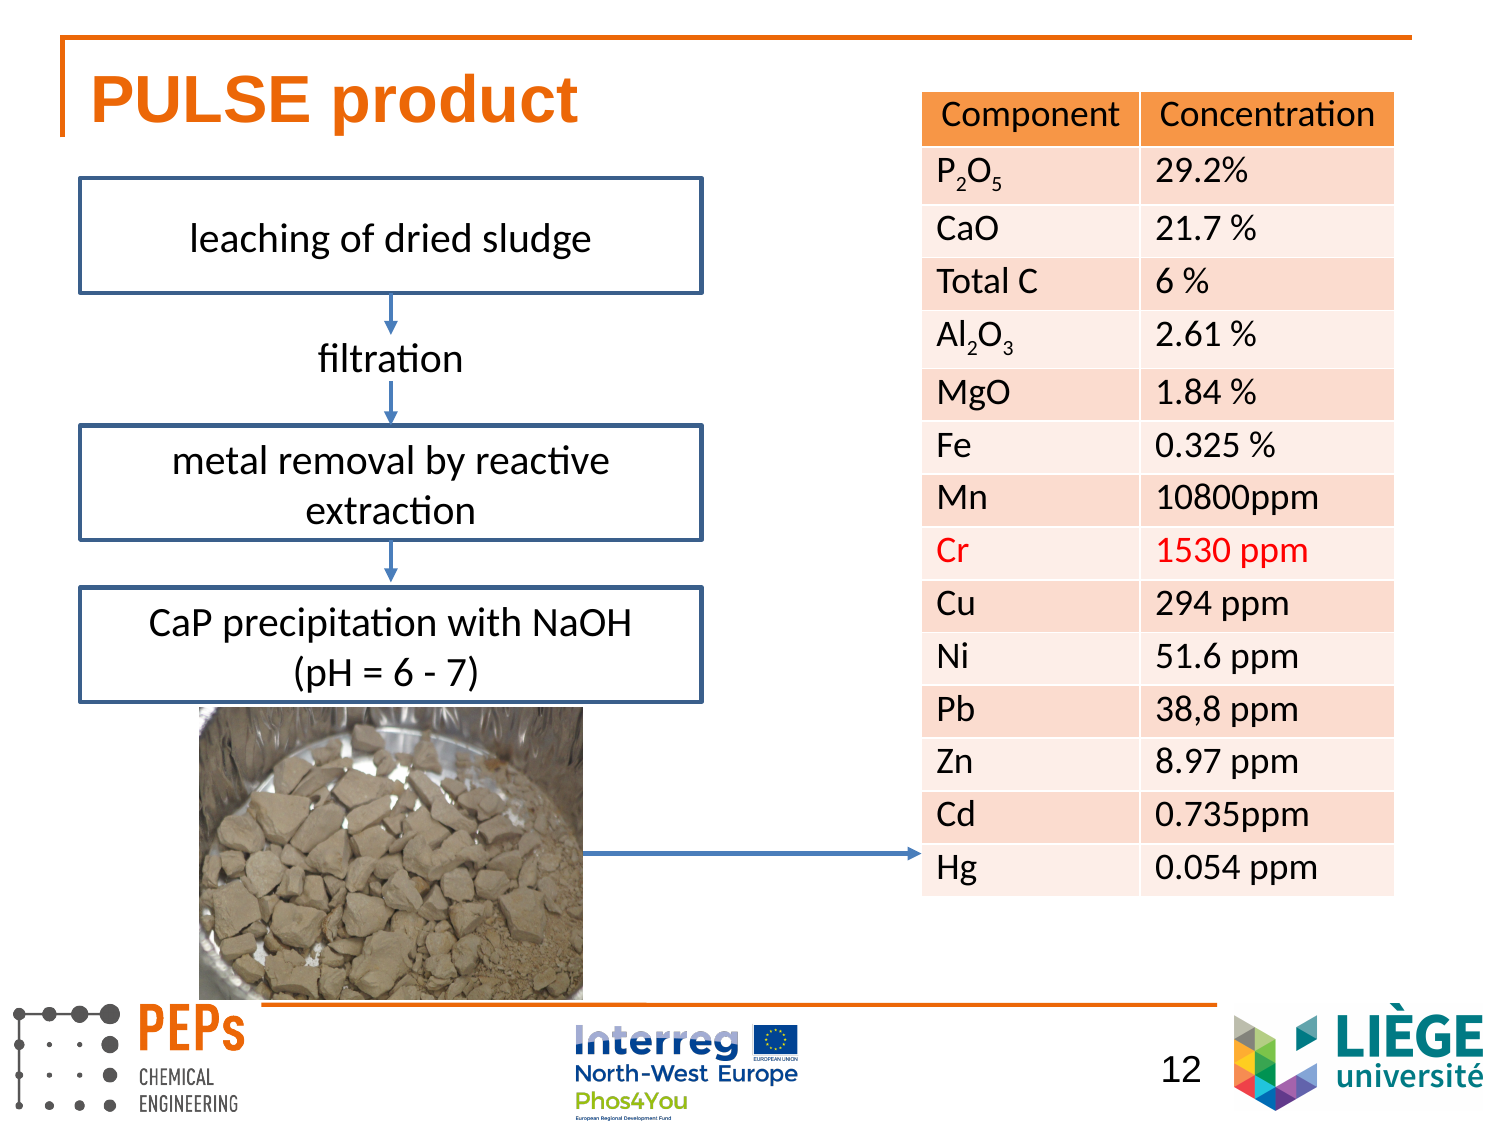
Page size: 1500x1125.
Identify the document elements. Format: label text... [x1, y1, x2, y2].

table_cell Total C [922, 258, 1139, 310]
table_cell Ni [922, 633, 1139, 684]
picture [554, 1003, 819, 1125]
table_header Component [922, 92, 1139, 146]
table_header Concentration [1141, 92, 1394, 146]
table_cell Al2O3 [922, 311, 1139, 368]
table_cell Cu [922, 581, 1139, 632]
title PULSE product [75, 47, 1425, 134]
table_cell 0.325 % [1141, 422, 1394, 473]
text_box leaching of dried sludge [78, 176, 704, 295]
picture [1234, 1003, 1483, 1111]
table_cell 2.61 % [1141, 311, 1394, 368]
table_cell Cd [922, 792, 1139, 843]
table_cell 6 % [1141, 258, 1394, 310]
table_cell Cr [922, 528, 1139, 579]
table_cell 0.735ppm [1141, 792, 1394, 843]
table_cell Mn [922, 475, 1139, 526]
table_cell 10800ppm [1141, 475, 1394, 526]
text_box filtration [78, 333, 704, 378]
table_cell MgO [922, 369, 1139, 420]
table_cell 0.054 ppm [1141, 845, 1394, 896]
table_cell CaO [922, 206, 1139, 257]
picture [0, 707, 583, 1125]
table_cell 1530 ppm [1141, 528, 1394, 579]
table_cell 8.97 ppm [1141, 739, 1394, 790]
table_cell P2O5 [922, 148, 1139, 204]
table_cell 21.7 % [1141, 206, 1394, 257]
table_cell Zn [922, 739, 1139, 790]
table_cell 38,8 ppm [1141, 686, 1394, 737]
table_cell 29.2% [1141, 148, 1394, 204]
table_cell 294 ppm [1141, 581, 1394, 632]
table_cell Pb [922, 686, 1139, 737]
table_cell Fe [922, 422, 1139, 473]
table_cell 1.84 % [1141, 369, 1394, 420]
table_cell 51.6 ppm [1141, 633, 1394, 684]
slide_number 12 [1094, 1030, 1218, 1105]
text_box CaP precipitation with NaOH (pH = 6 - 7) [78, 585, 704, 704]
text_box metal removal by reactive extraction [78, 423, 704, 542]
table_cell Hg [922, 845, 1139, 896]
